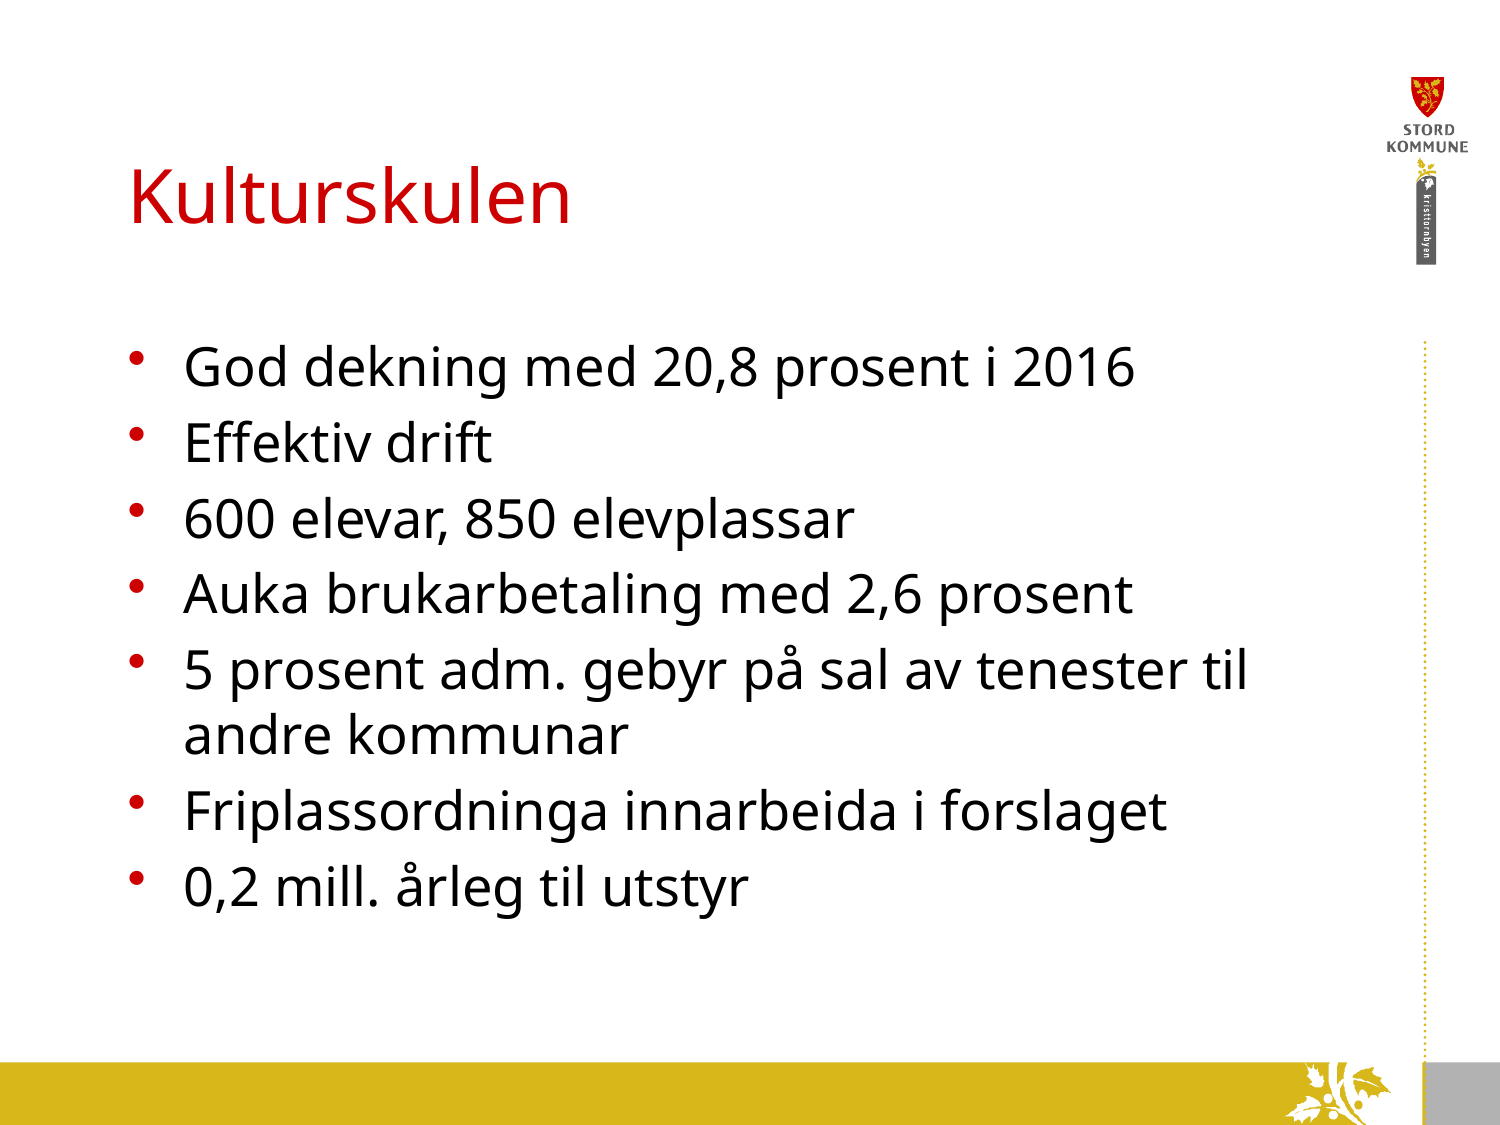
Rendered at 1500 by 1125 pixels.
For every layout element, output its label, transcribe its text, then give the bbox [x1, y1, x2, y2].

title Kulturskulen [112, 99, 1388, 288]
list God dekning med 20,8 prosent i 2016 Effektiv drift 600 elevar, 850 elevplassar Auka brukarbetaling med 2,6 prosent 5 prosent adm. gebyr på sal av tenester til andre kommunar Friplassordninga innarbeida i forslaget 0,2 mill. årleg til utstyr [112, 324, 1388, 1001]
